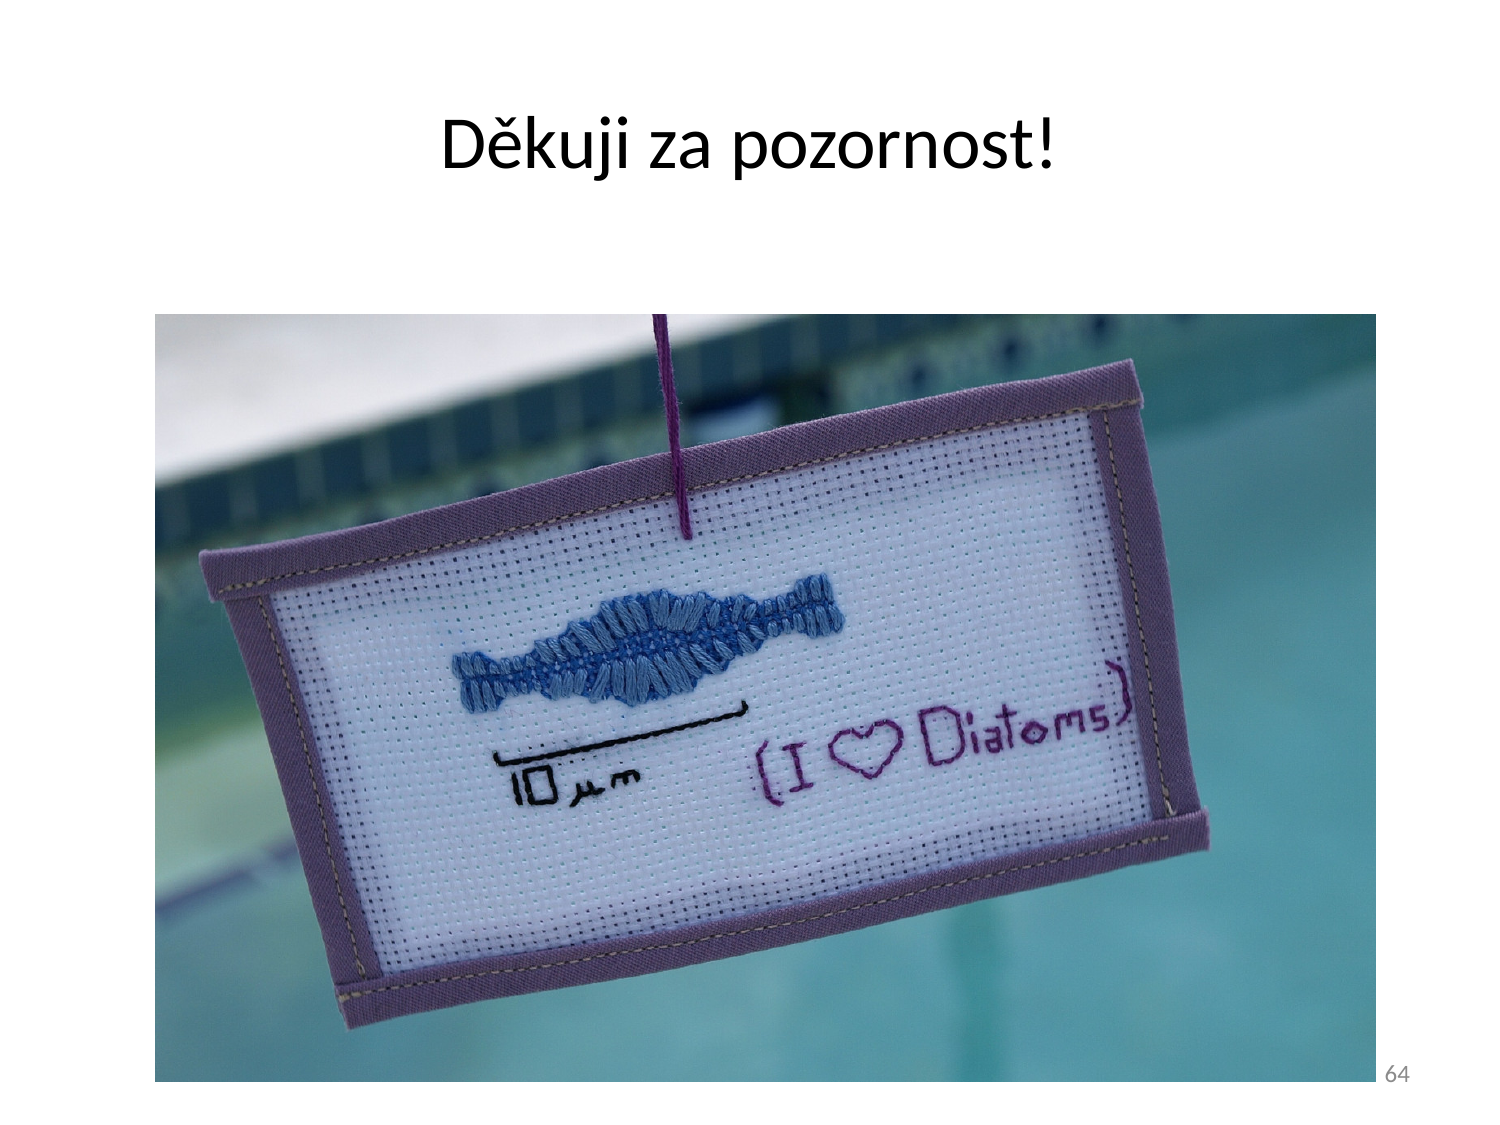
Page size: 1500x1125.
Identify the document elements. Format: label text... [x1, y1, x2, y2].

slide_number 64 [1074, 1042, 1425, 1103]
picture [155, 314, 1377, 1083]
title Děkuji za pozornost! [75, 45, 1425, 233]
